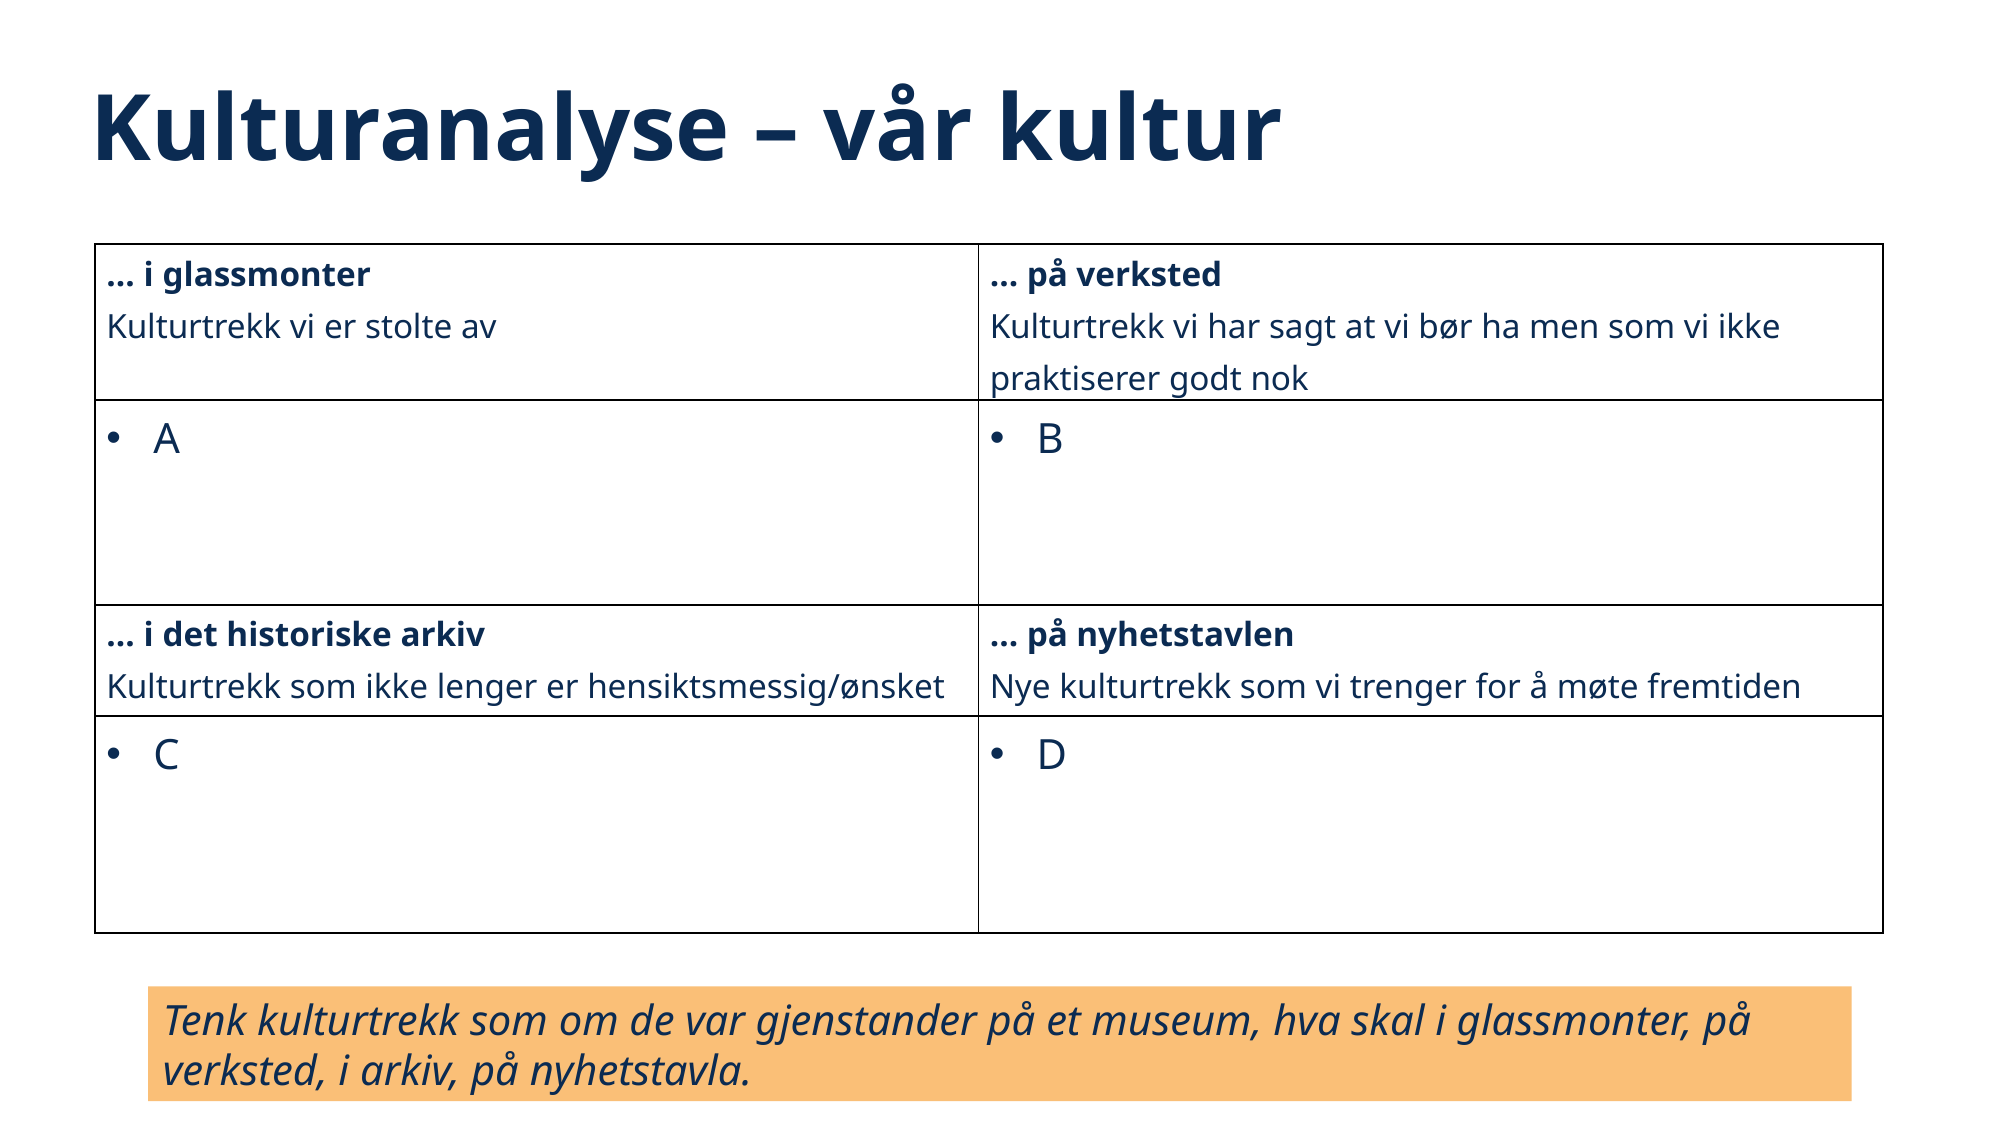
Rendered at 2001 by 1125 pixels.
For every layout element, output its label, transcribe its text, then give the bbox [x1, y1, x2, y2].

title Kulturanalyse – vår kultur [75, 68, 2000, 195]
table_cell … i det historiske arkiv Kulturtrekk som ikke lenger er hensiktsmessig/ønsket [96, 606, 978, 715]
table_cell C [96, 717, 978, 932]
table_header … på verksted Kulturtrekk vi har sagt at vi bør ha men som vi ikke praktiserer godt nok [979, 245, 1882, 399]
table_header … i glassmonter Kulturtrekk vi er stolte av [96, 245, 978, 399]
table_cell D [979, 717, 1882, 932]
table_cell B [979, 401, 1882, 604]
table_cell A [96, 401, 978, 604]
text_box Tenk kulturtrekk som om de var gjenstander på et museum, hva skal i glassmonter, på verksted, i arkiv, på nyhetstavla. [148, 986, 1852, 1102]
table_cell … på nyhetstavlen Nye kulturtrekk som vi trenger for å møte fremtiden [979, 606, 1882, 715]
